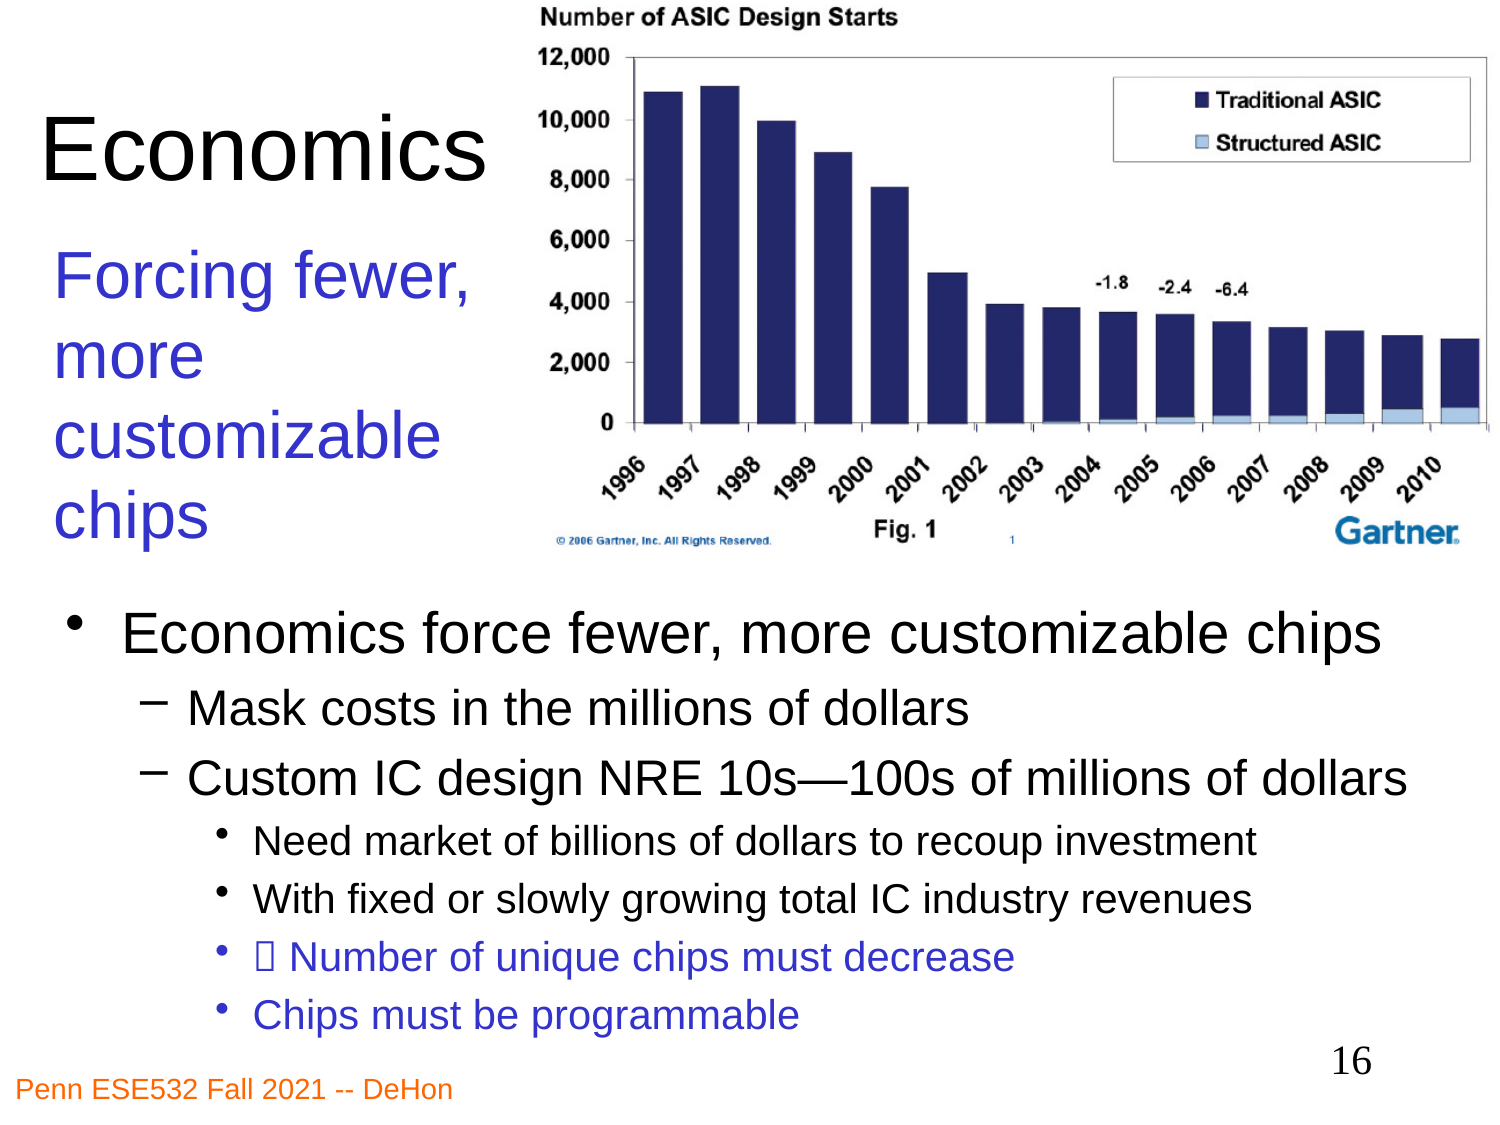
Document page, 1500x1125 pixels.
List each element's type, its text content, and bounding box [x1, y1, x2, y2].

picture [521, 0, 1500, 553]
list Economics force fewer, more customizable chips Mask costs in the millions of dollars Custom IC design NRE 10s—100s of millions of dollars Need market of billions of dollars to recoup investment With fixed or slowly growing total IC industry revenues  Number of unique chips must decrease Chips must be programmable [49, 587, 1451, 1125]
title Economics [24, 49, 516, 238]
text_box Forcing fewer, more customizable chips [39, 224, 488, 560]
slide_number 16 [1074, 1024, 1388, 1101]
slide_number Penn ESE532 Fall 2021 -- DeHon [0, 1062, 49, 1125]
